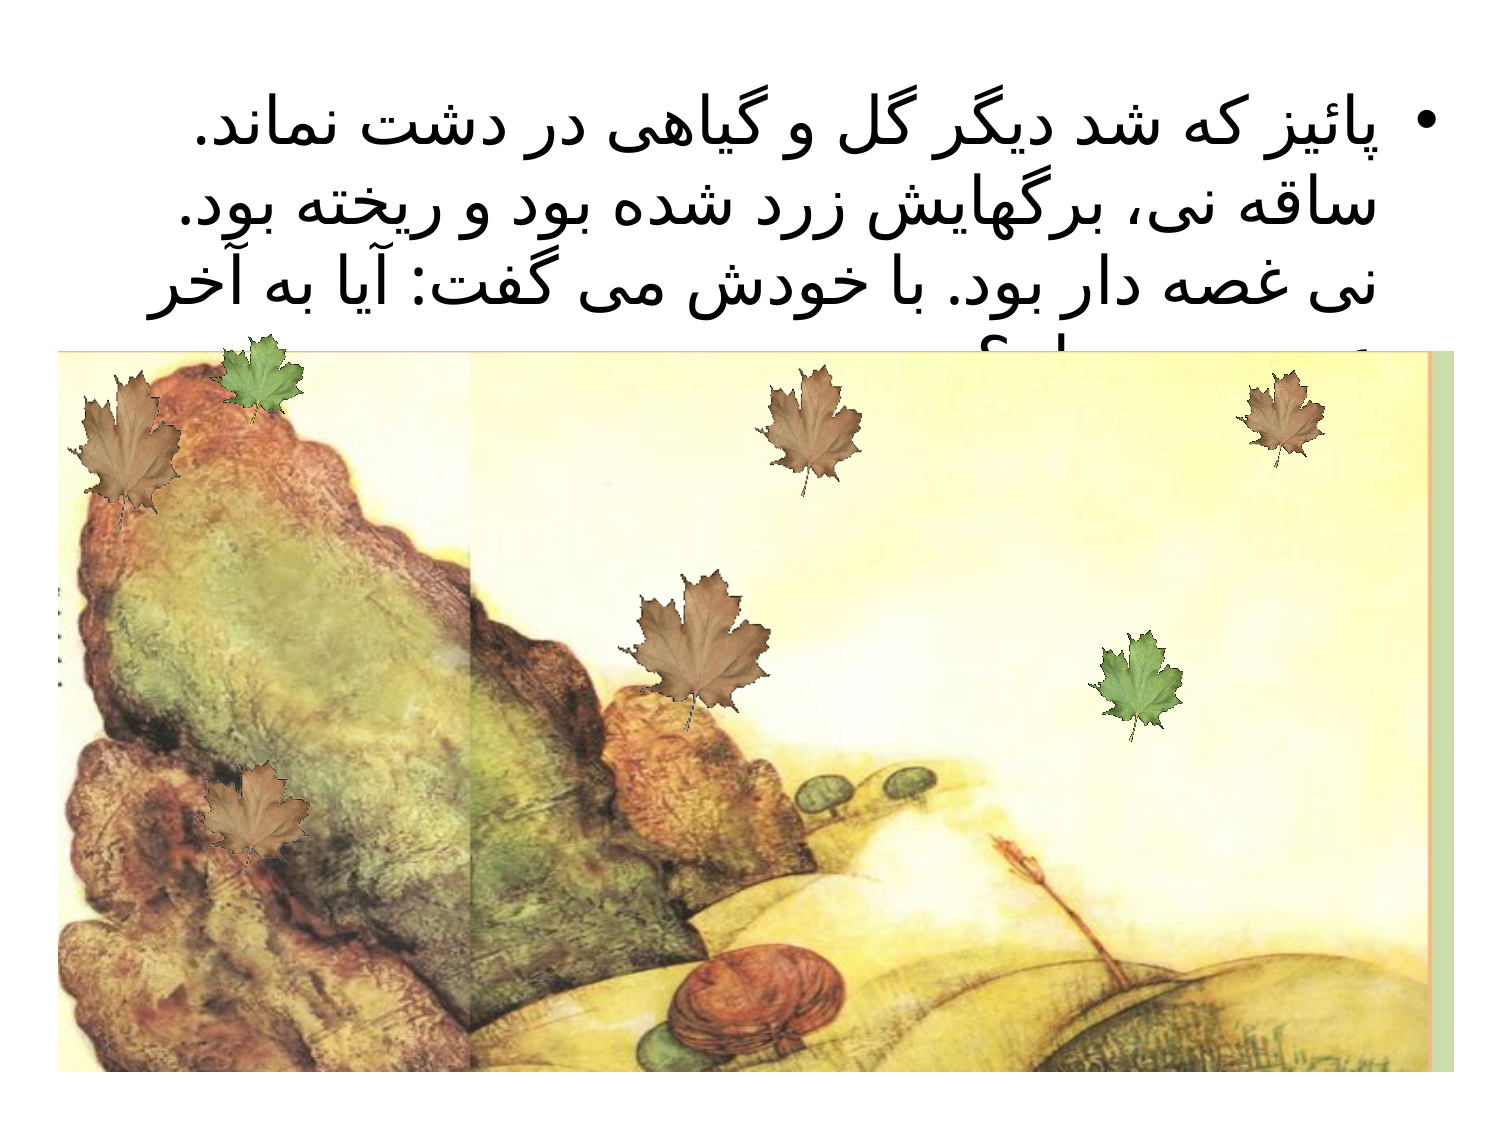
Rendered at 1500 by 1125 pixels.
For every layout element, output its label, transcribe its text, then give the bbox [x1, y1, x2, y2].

list پائیز که شد دیگر گل و گیاهی در دشت نماند. ساقه نی، برگهایش زرد شده بود و ریخته بود. نی غصه دار بود. با خودش می گفت: آیا به آخر عمر رسیده‌ام؟ [103, 70, 1454, 349]
picture [0, 316, 1500, 1125]
